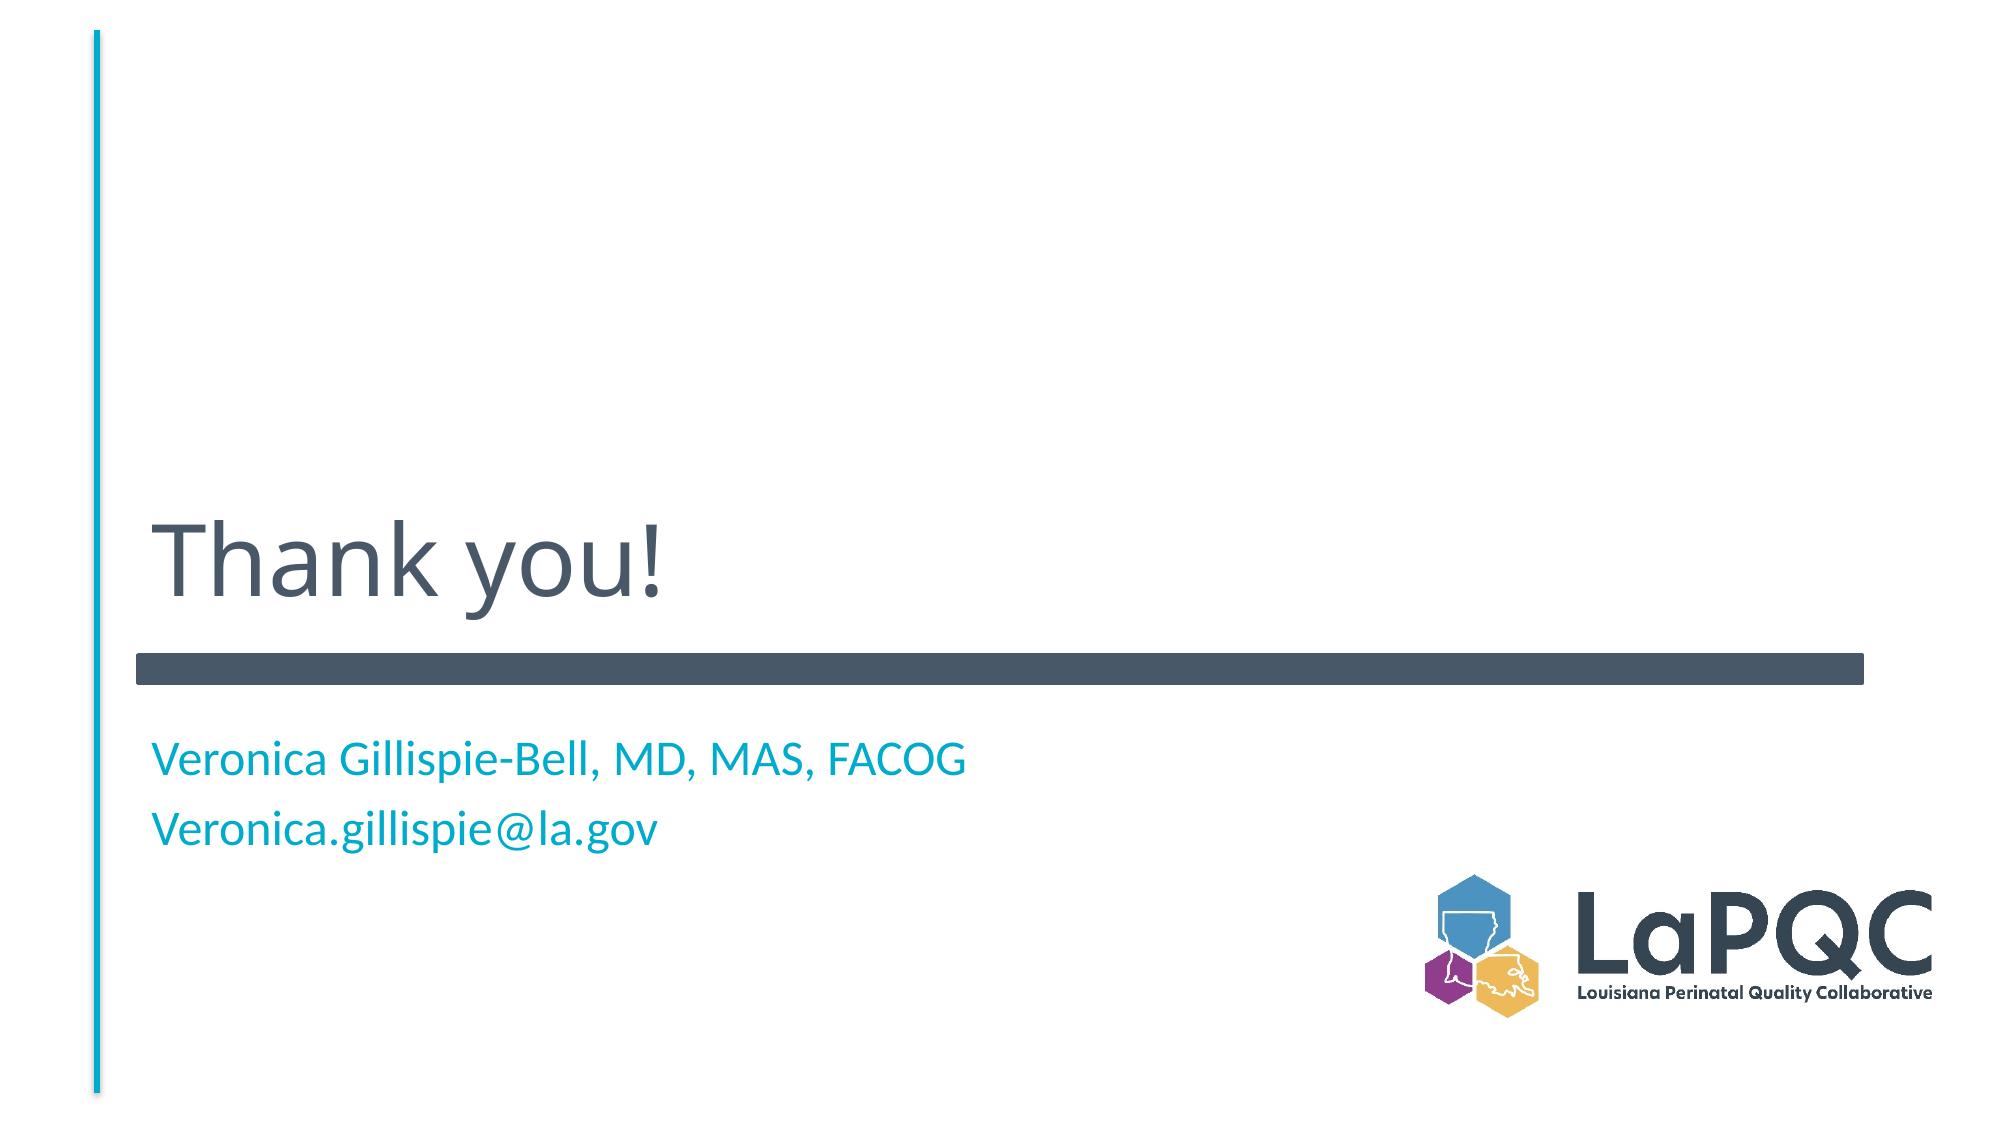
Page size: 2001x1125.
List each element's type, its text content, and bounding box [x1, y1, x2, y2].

title Thank you! [136, 155, 1862, 624]
picture [1424, 874, 1933, 1018]
list Veronica Gillispie-Bell, MD, MAS, FACOG Veronica.gillispie@la.gov [136, 718, 1862, 965]
